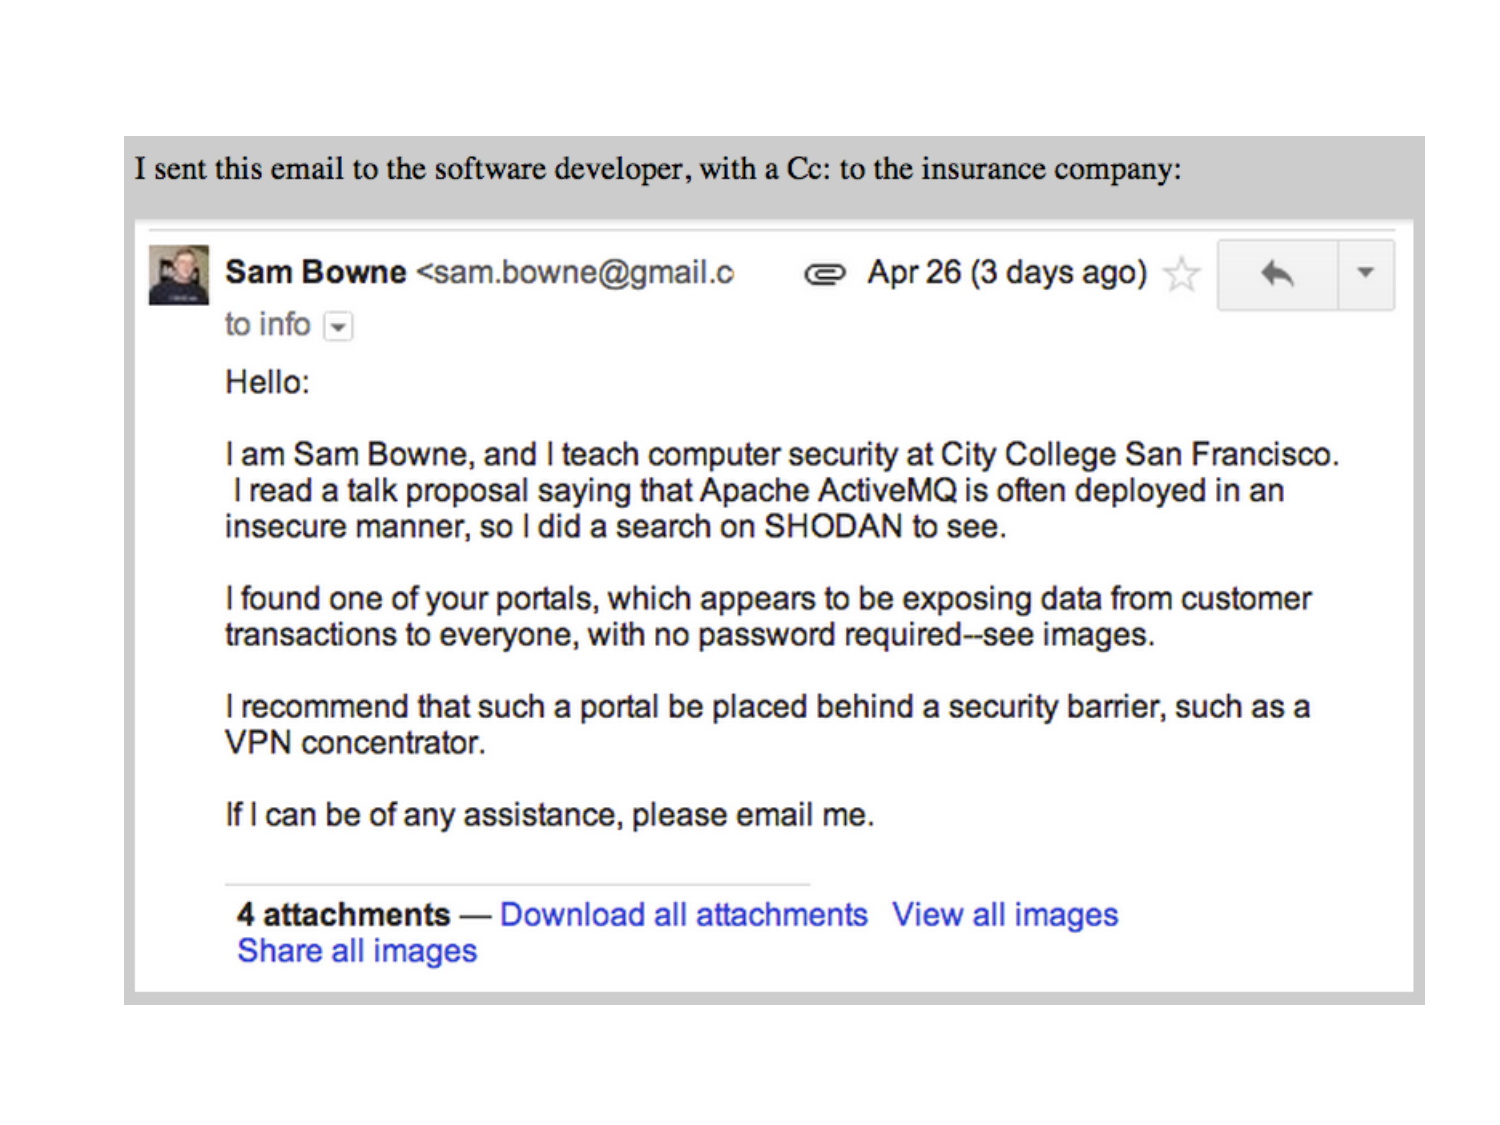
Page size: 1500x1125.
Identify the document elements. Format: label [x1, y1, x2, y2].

picture [123, 136, 1426, 1006]
